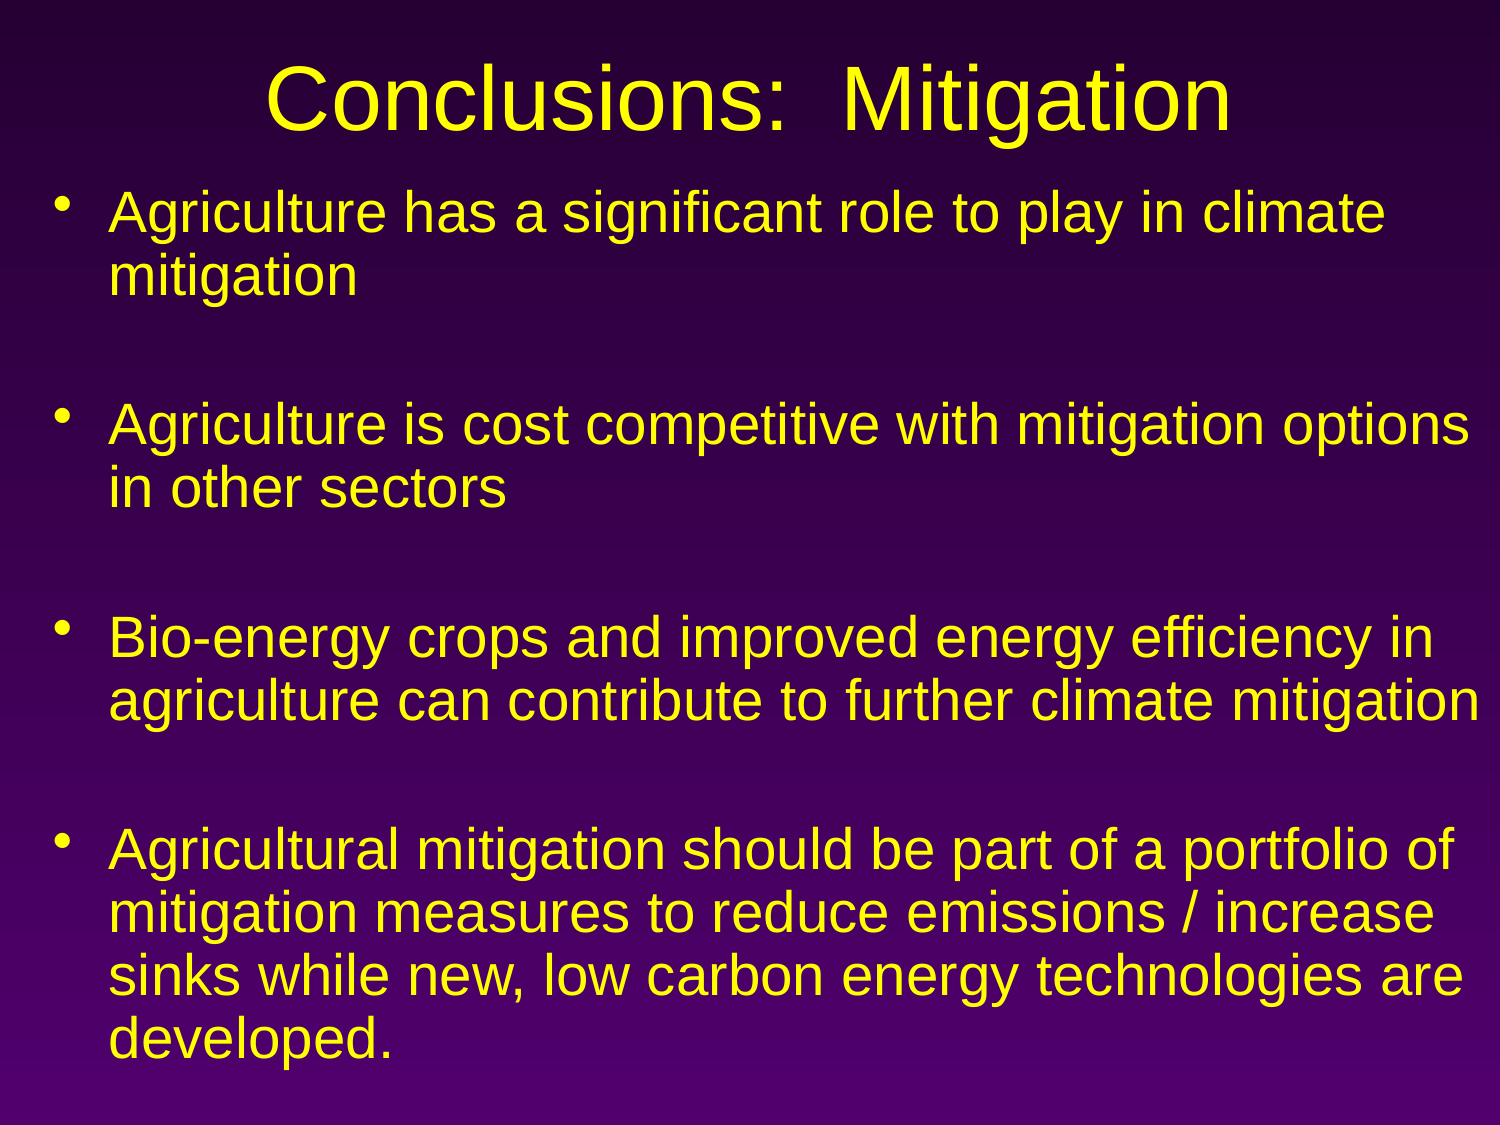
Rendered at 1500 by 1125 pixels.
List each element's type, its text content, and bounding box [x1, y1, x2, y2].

title Conclusions: Mitigation [112, 24, 1388, 163]
list Agriculture has a significant role to play in climate mitigation Agriculture is cost competitive with mitigation options in other sectors Bio-energy crops and improved energy efficiency in agriculture can contribute to further climate mitigation Agricultural mitigation should be part of a portfolio of mitigation measures to reduce emissions / increase sinks while new, low carbon energy technologies are developed. [37, 174, 1500, 1125]
